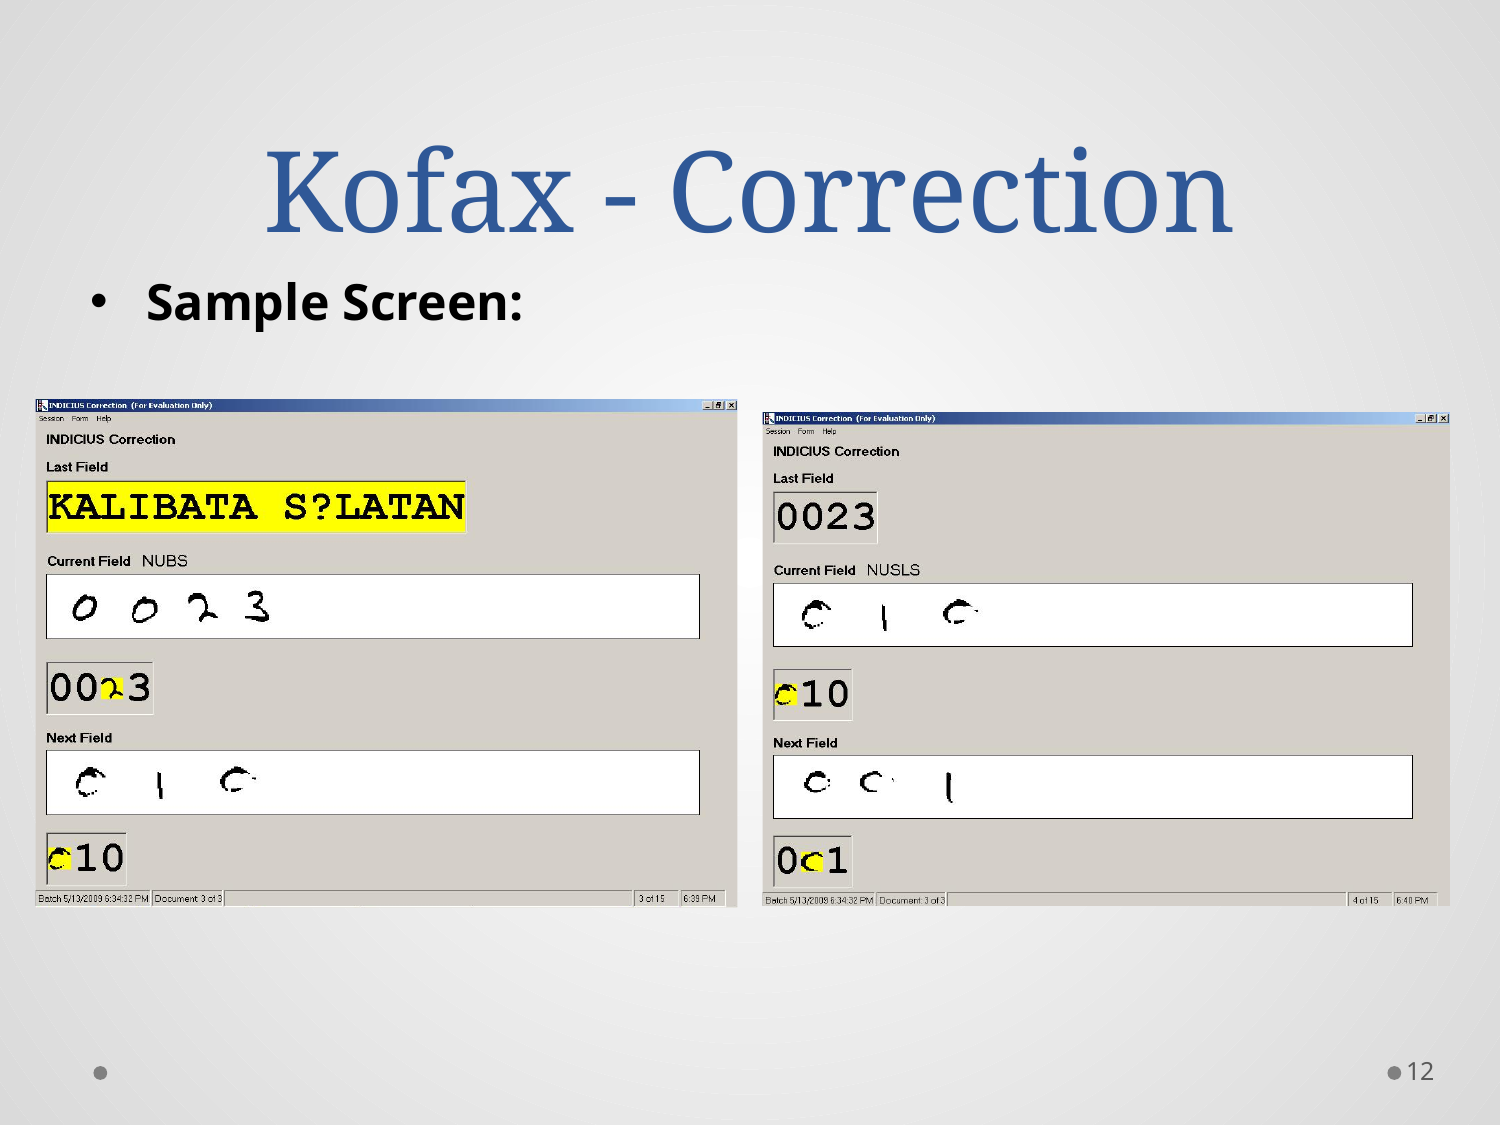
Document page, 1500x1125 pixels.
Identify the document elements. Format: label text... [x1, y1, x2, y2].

title Kofax - Correction [75, 0, 1425, 262]
picture [35, 399, 738, 908]
slide_number 12 [1401, 1042, 1494, 1103]
list Sample Screen: [75, 262, 1425, 1005]
picture [762, 412, 1451, 906]
